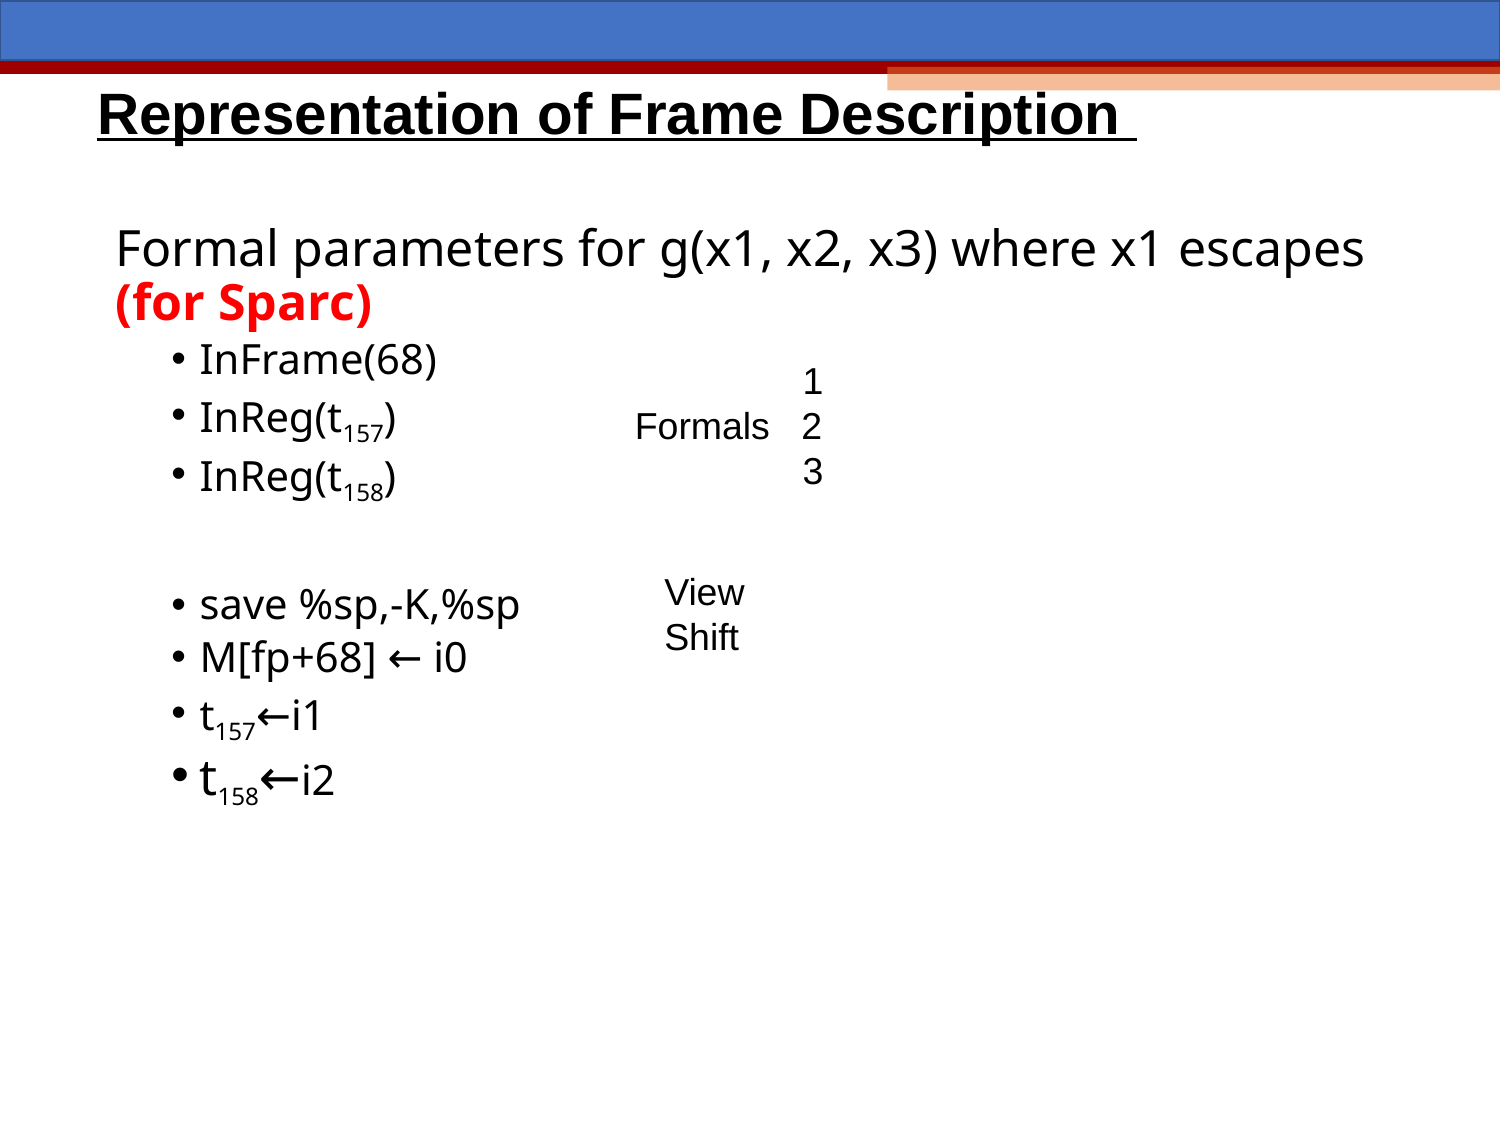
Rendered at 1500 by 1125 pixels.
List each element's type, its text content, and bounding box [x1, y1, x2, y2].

list Formal parameters for g(x1, x2, x3) where x1 escapes (for Sparc) InFrame(68) InReg(t157) InReg(t158) save %sp,-K,%sp M[fp+68] ← i0 t157←i1 t158←i2 [100, 215, 1471, 797]
text_box View Shift [649, 560, 1081, 666]
text_box 1 Formals 2 3 [620, 349, 951, 500]
title Representation of Frame Description [82, 65, 1376, 166]
